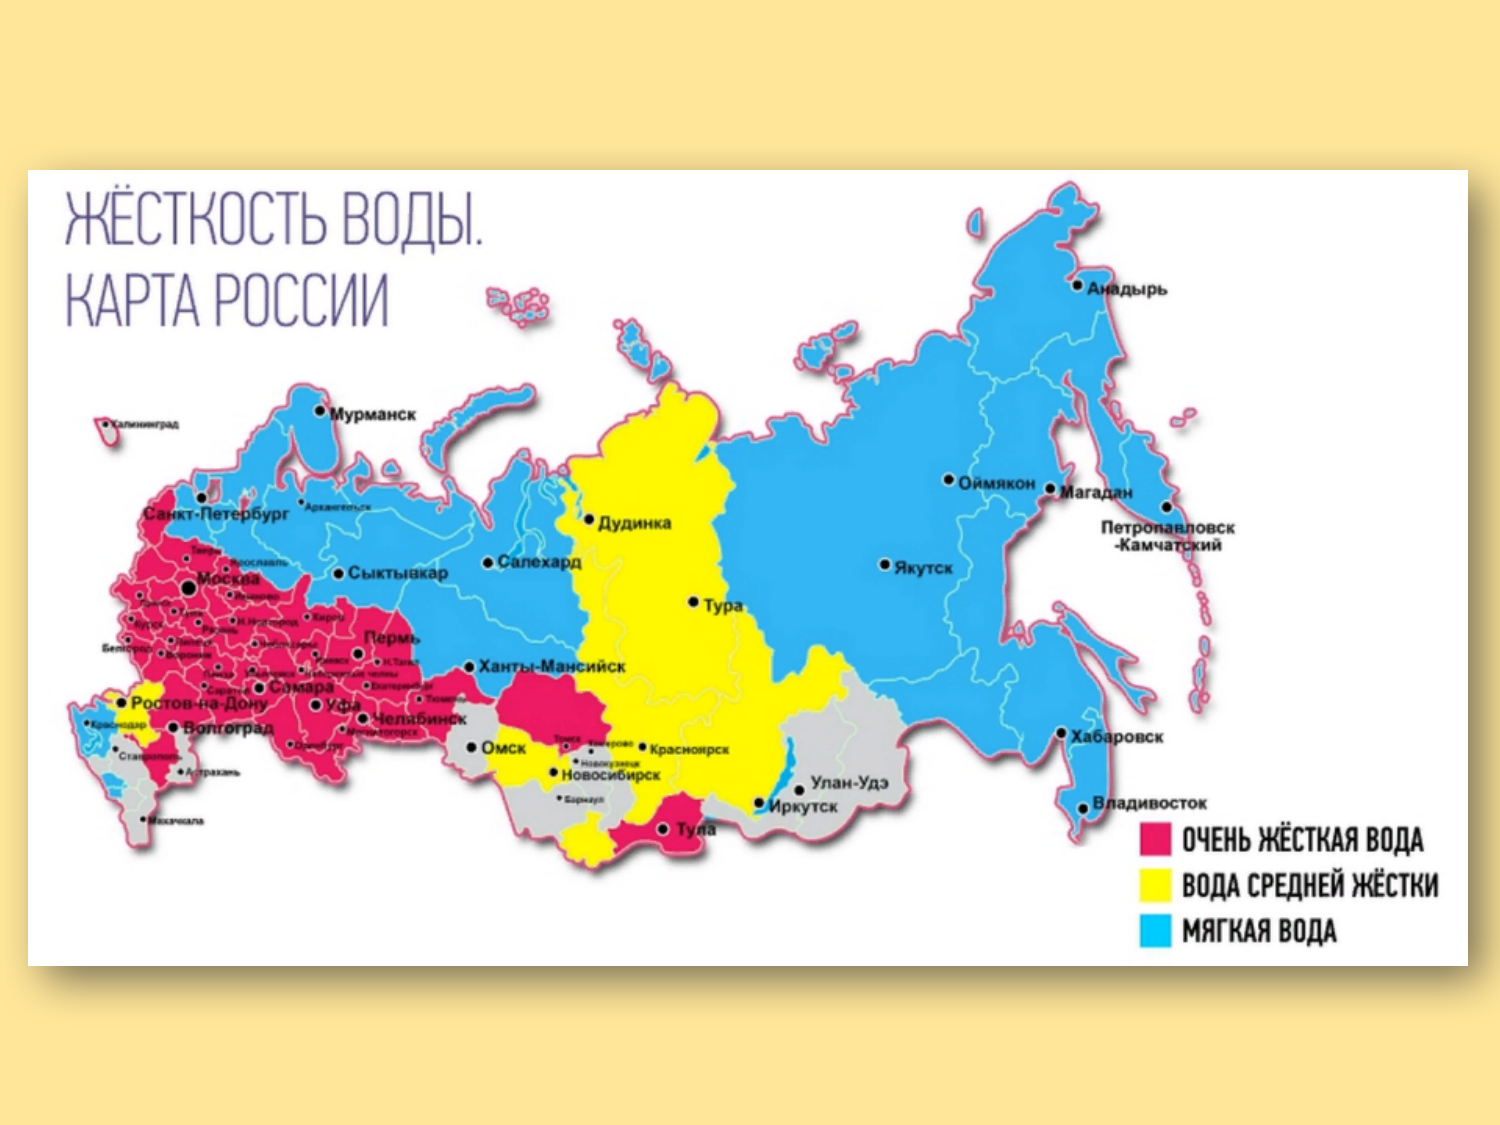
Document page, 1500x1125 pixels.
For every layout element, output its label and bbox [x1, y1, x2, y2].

picture [28, 170, 1468, 966]
